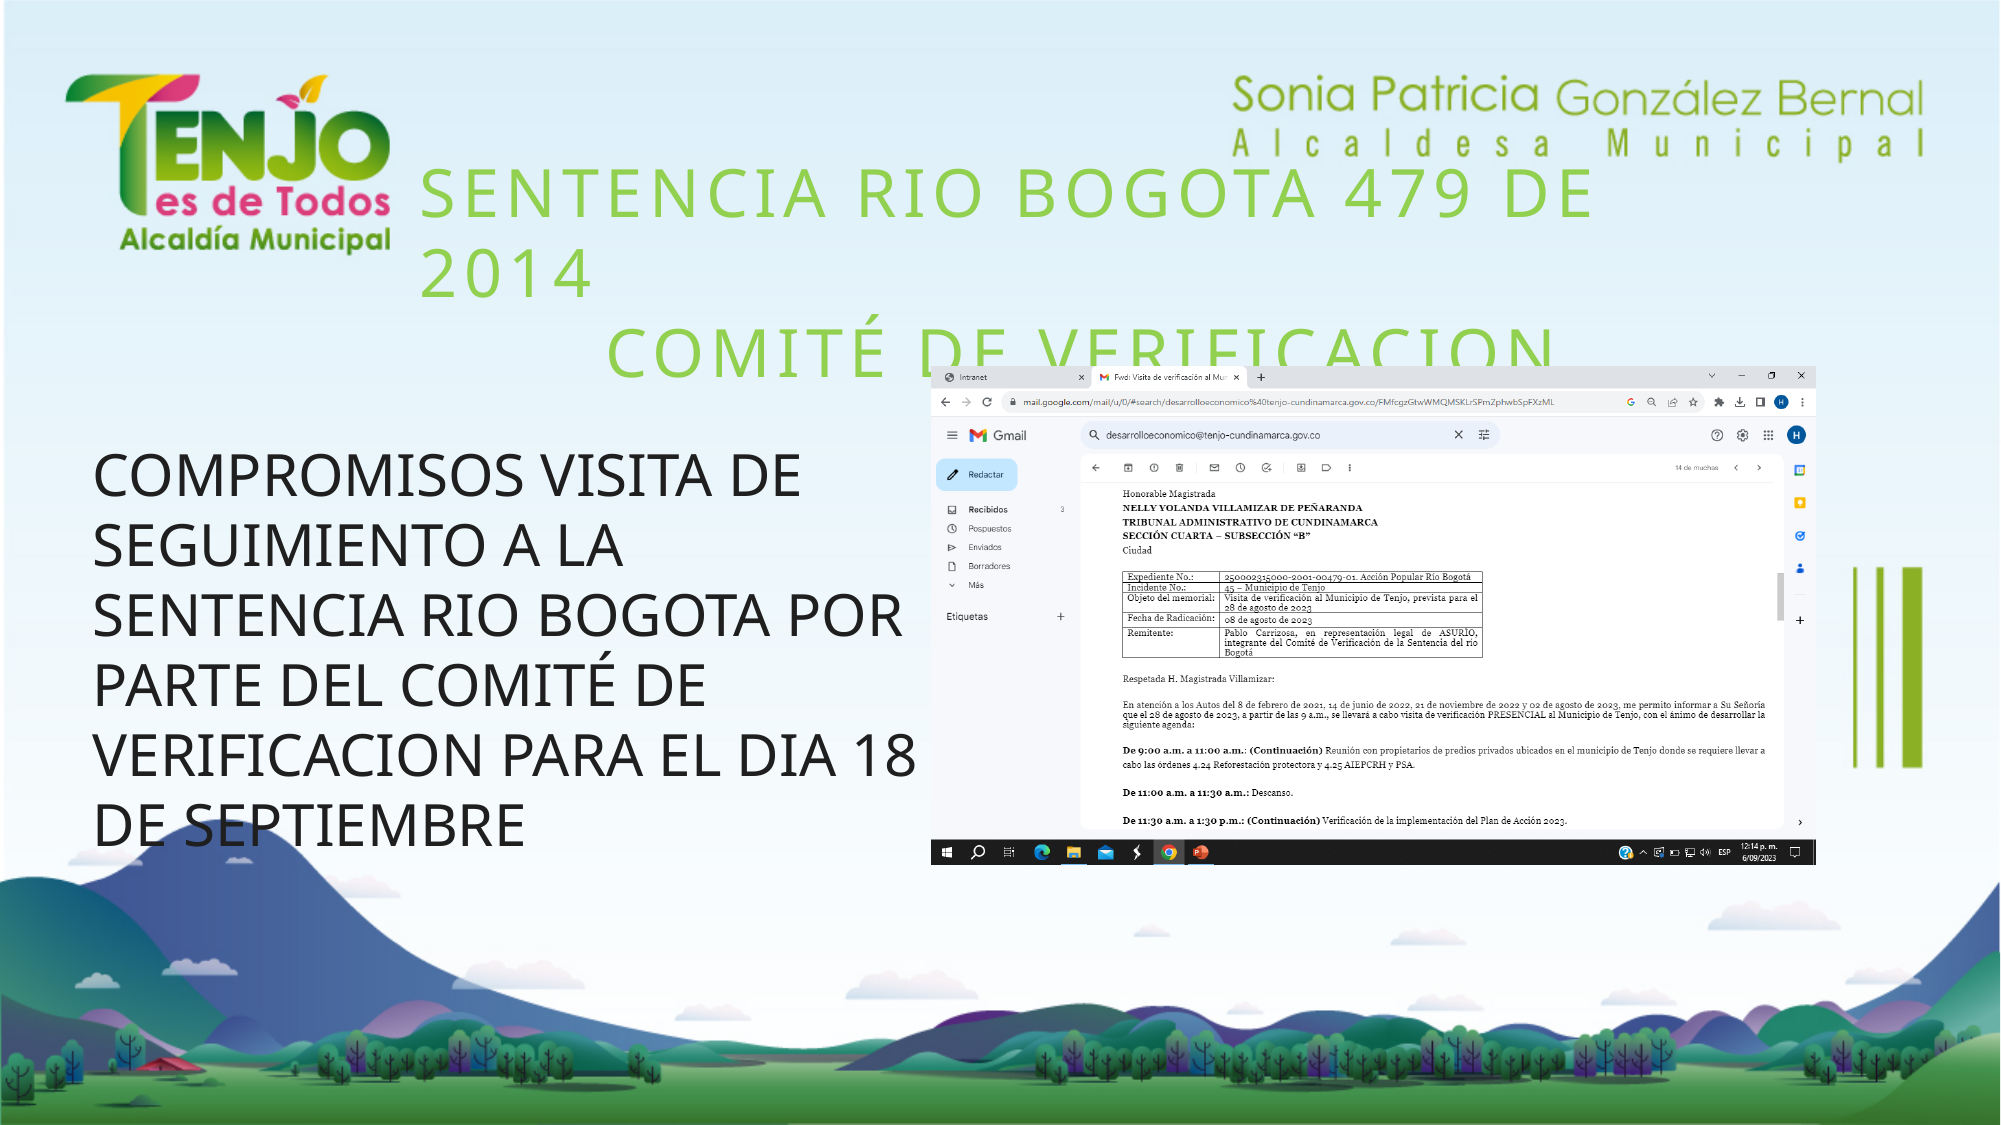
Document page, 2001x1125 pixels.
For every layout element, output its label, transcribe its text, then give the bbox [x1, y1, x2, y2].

text_box SENTENCIA RIO BOGOTA 479 DE 2014 COMITÉ DE VERIFICACION [404, 143, 1759, 399]
text_box [1816, 562, 1895, 658]
picture [0, 0, 2001, 1125]
text_box COMPROMISOS VISITA DE SEGUIMIENTO A LA SENTENCIA RIO BOGOTA POR PARTE DEL COMITÉ DE VERIFICACION PARA EL DIA 18 DE SEPTIEMBRE [78, 431, 936, 866]
